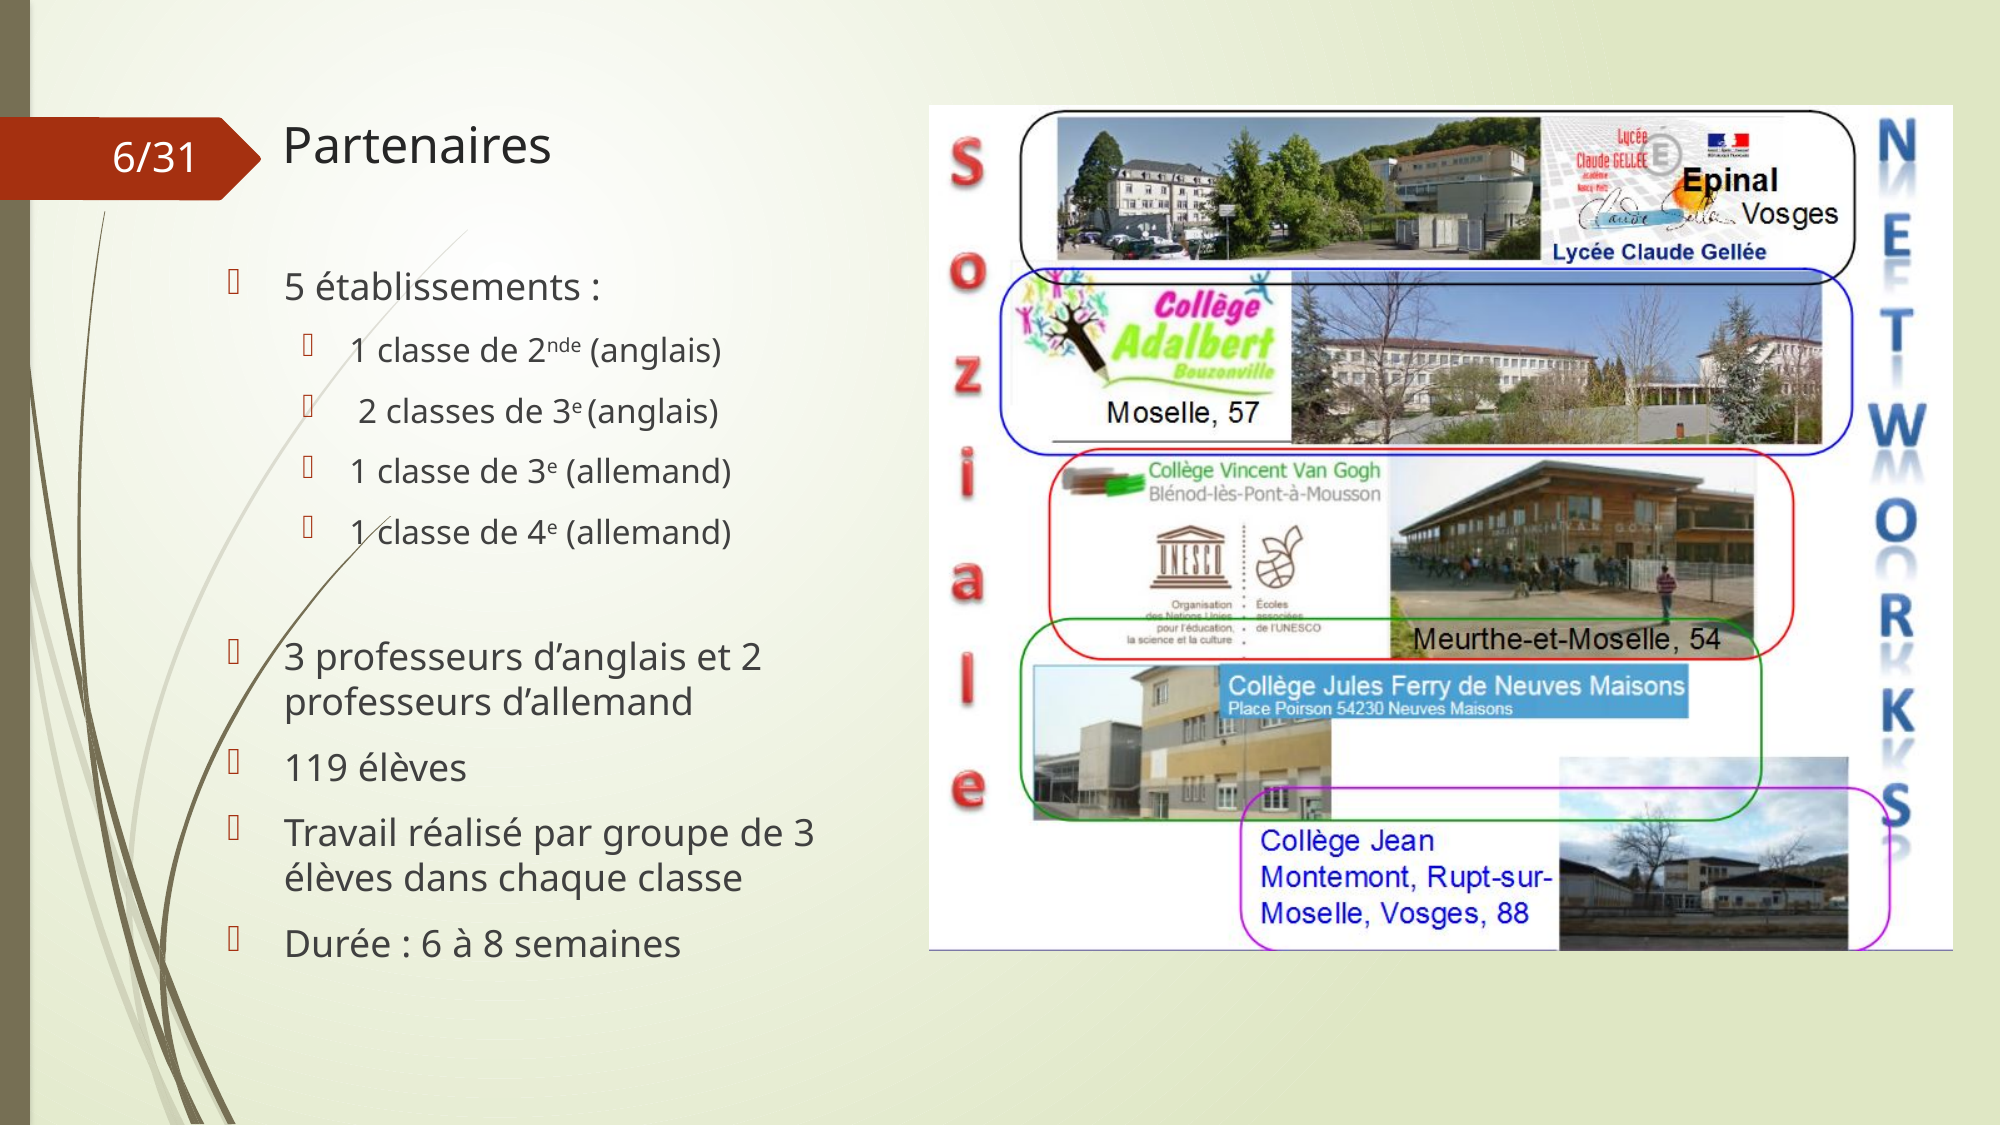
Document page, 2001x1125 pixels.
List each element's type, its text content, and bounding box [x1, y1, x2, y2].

slide_number 6/31 [87, 129, 216, 190]
text_box 5 établissements : 1 classe de 2nde (anglais) 2 classes de 3e (anglais) 1 classe de 3e (allemand) 1 classe de 4e (allemand) 3 professeurs d’anglais et 2 professeurs d’allemand 119 élèves Travail réalisé par groupe de 3 élèves dans chaque classe Durée : 6 à 8 semaines [212, 255, 930, 1015]
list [929, 105, 1954, 951]
title Partenaires [267, 105, 929, 182]
